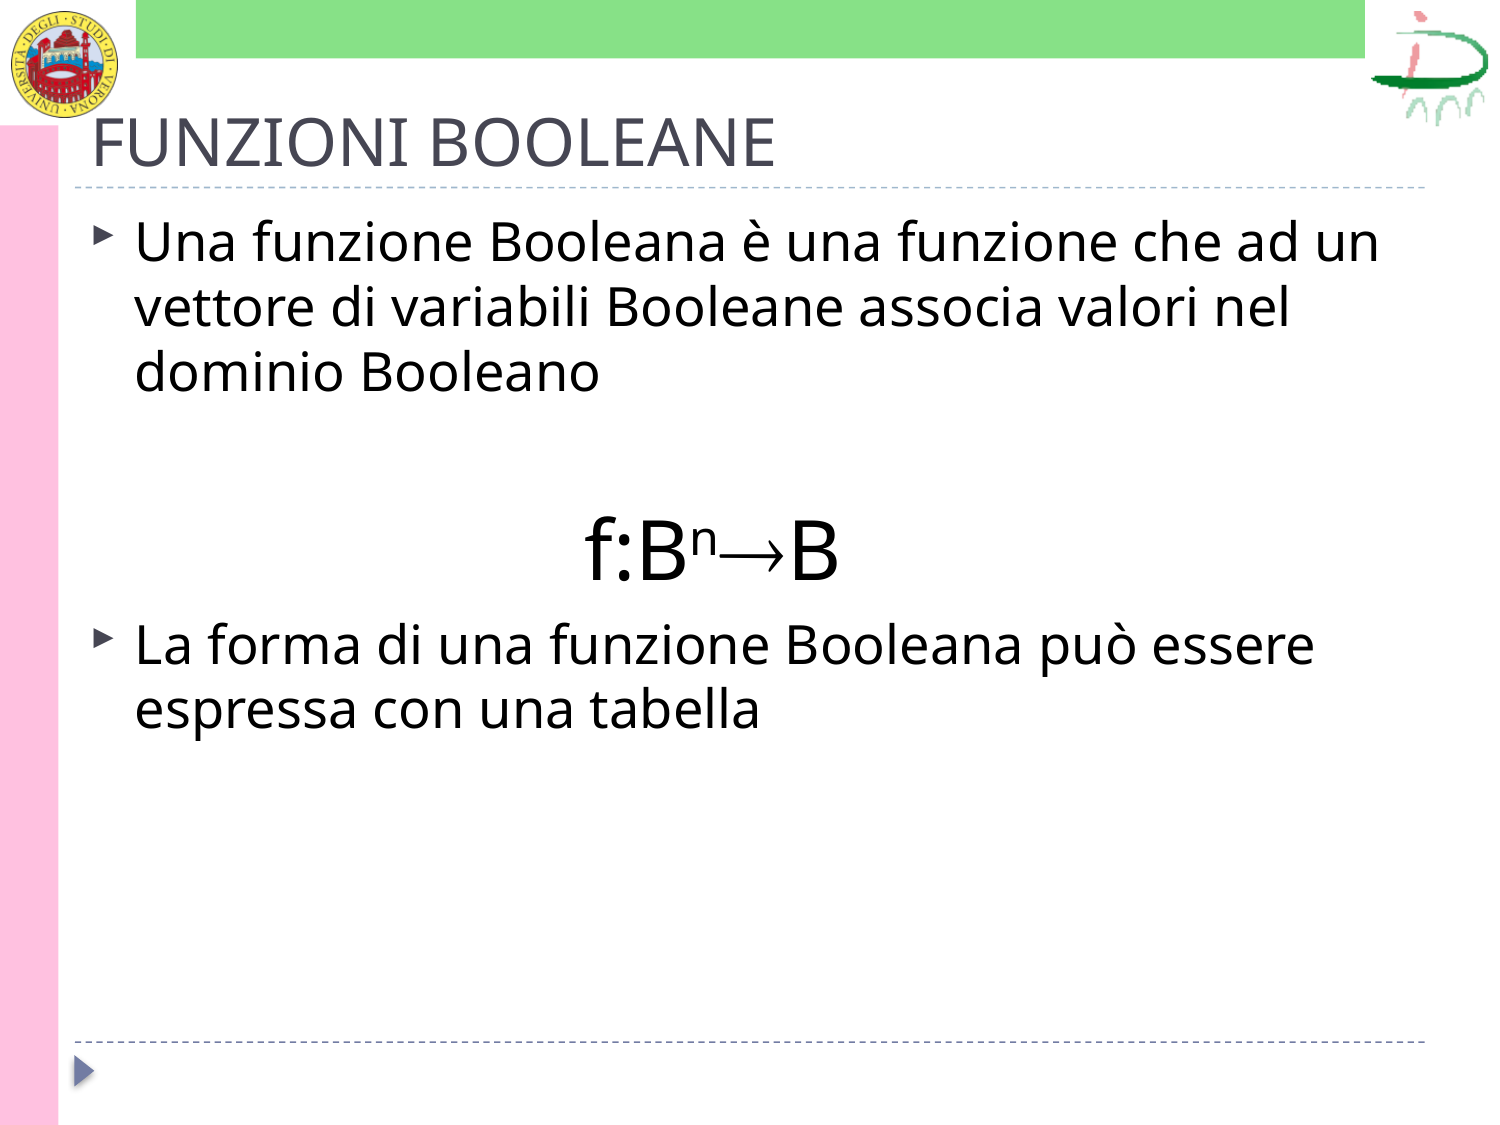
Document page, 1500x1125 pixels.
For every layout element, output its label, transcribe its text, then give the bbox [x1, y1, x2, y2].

picture [11, 11, 118, 118]
title FUNZIONI BOOLEANE [74, 81, 1426, 188]
list Una funzione Booleana è una funzione che ad un vettore di variabili Booleane associa valori nel dominio Booleano f:BnB La forma di una funzione Booleana può essere espressa con una tabella [74, 199, 1426, 1011]
picture [1371, 11, 1489, 129]
